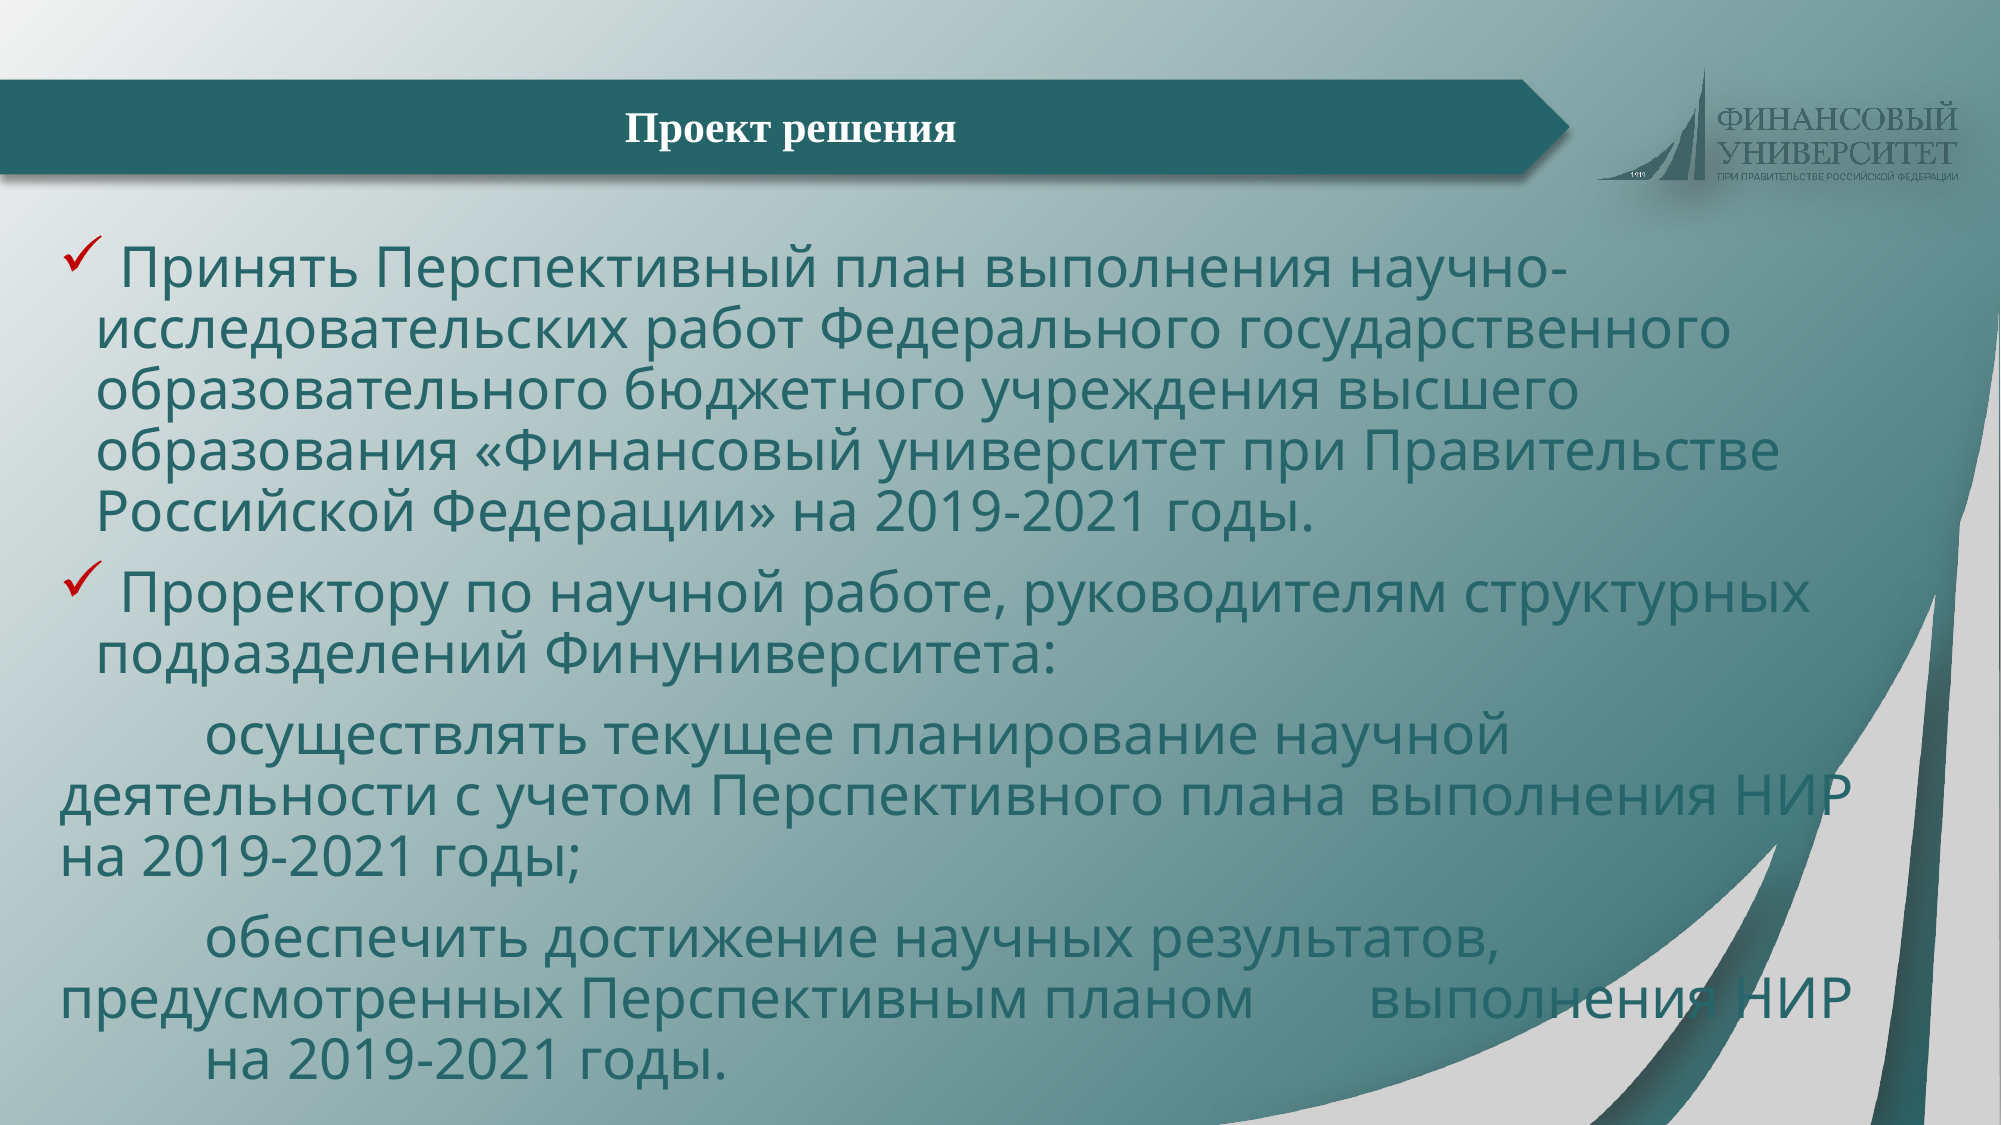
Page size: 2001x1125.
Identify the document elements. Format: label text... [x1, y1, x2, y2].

list Принять Перспективный план выполнения научно-исследовательских работ Федерального государственного образовательного бюджетного учреждения высшего образования «Финансовый университет при Правительстве Российской Федерации» на 2019-2021 годы. Проректору по научной работе, руководителям структурных подразделений Финуниверситета: осуществлять текущее планирование научной деятельности с учетом Перспективного плана выполнения НИР на 2019-2021 годы; обеспечить достижение научных результатов, предусмотренных Перспективным планом выполнения НИР на 2019-2021 годы. [44, 231, 1913, 1105]
title Проект решения [30, 97, 1552, 203]
picture [1595, 62, 1959, 192]
